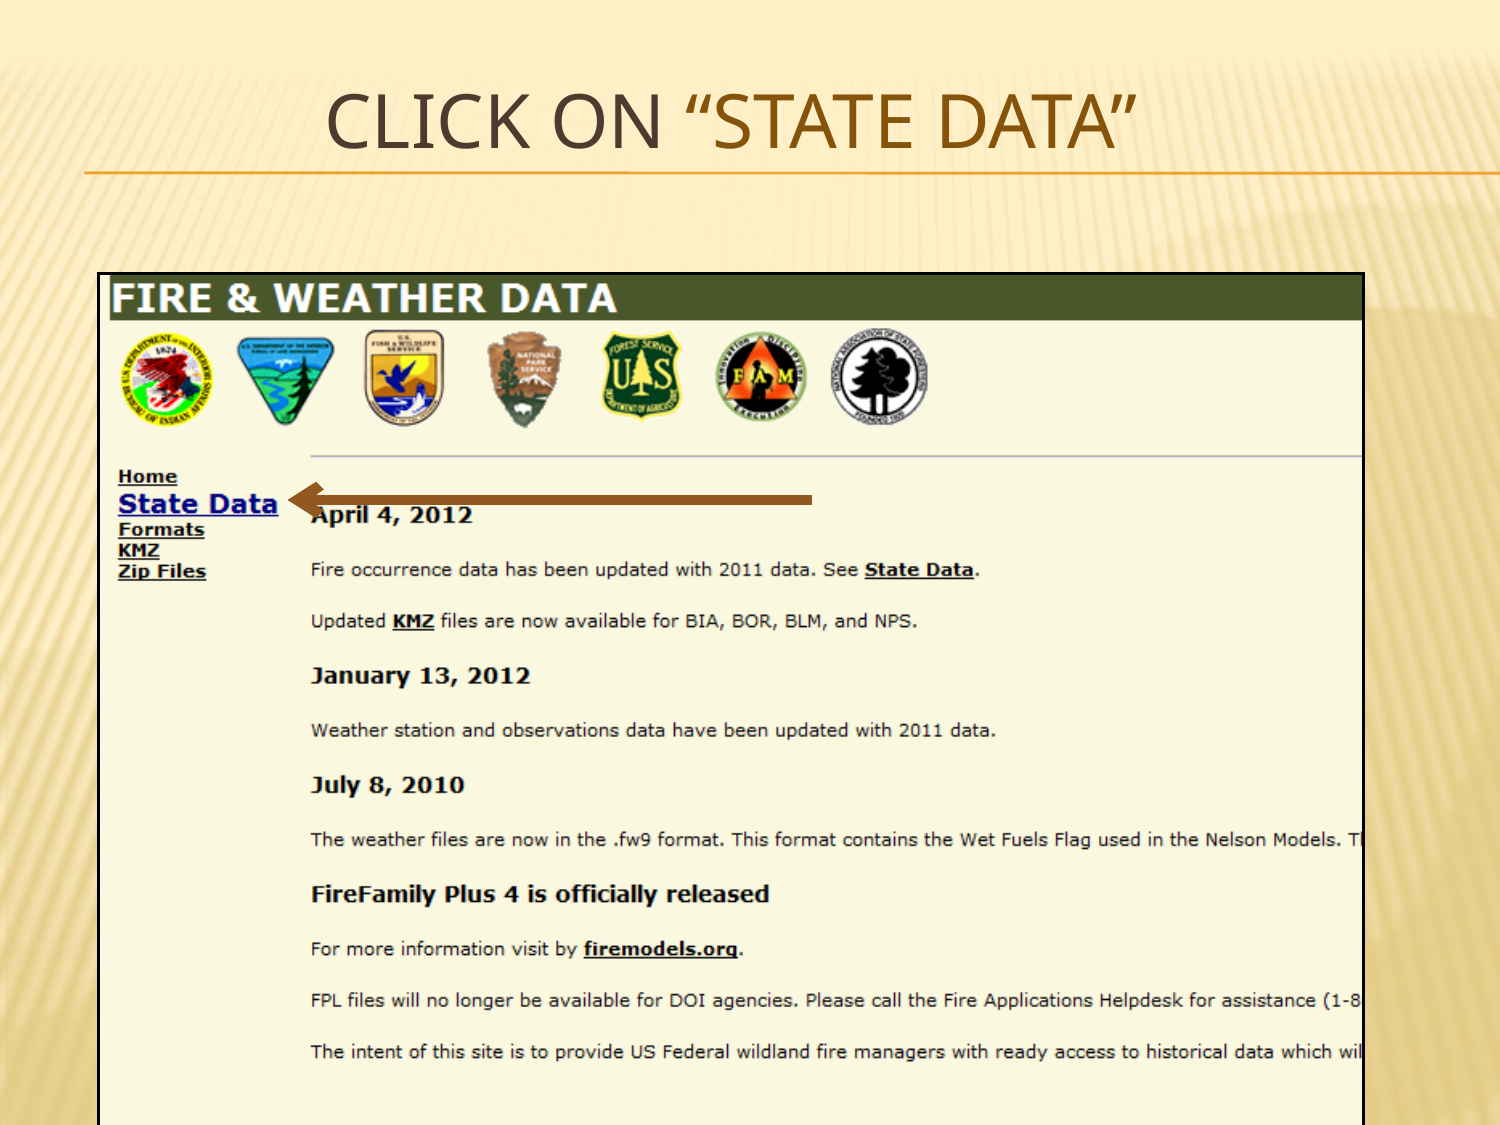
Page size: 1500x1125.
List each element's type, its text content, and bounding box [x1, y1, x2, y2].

picture [99, 274, 1363, 1125]
title Click on “state data” [56, 24, 1407, 213]
